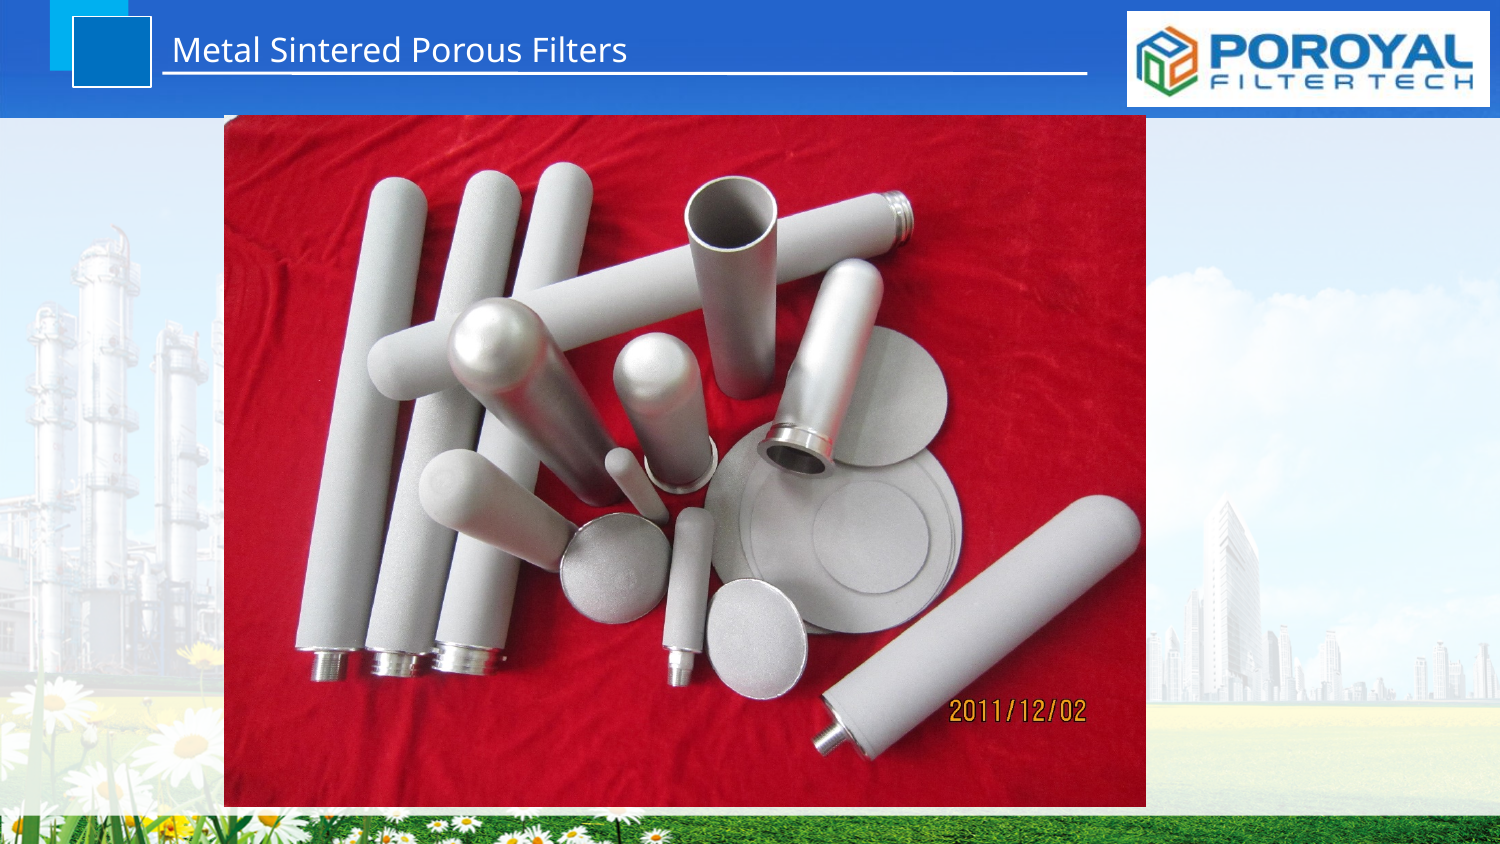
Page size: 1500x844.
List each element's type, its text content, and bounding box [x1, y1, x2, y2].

picture [0, 0, 1500, 808]
text_box Metal Sintered Porous Filters [156, 21, 643, 77]
picture [0, 816, 1500, 844]
